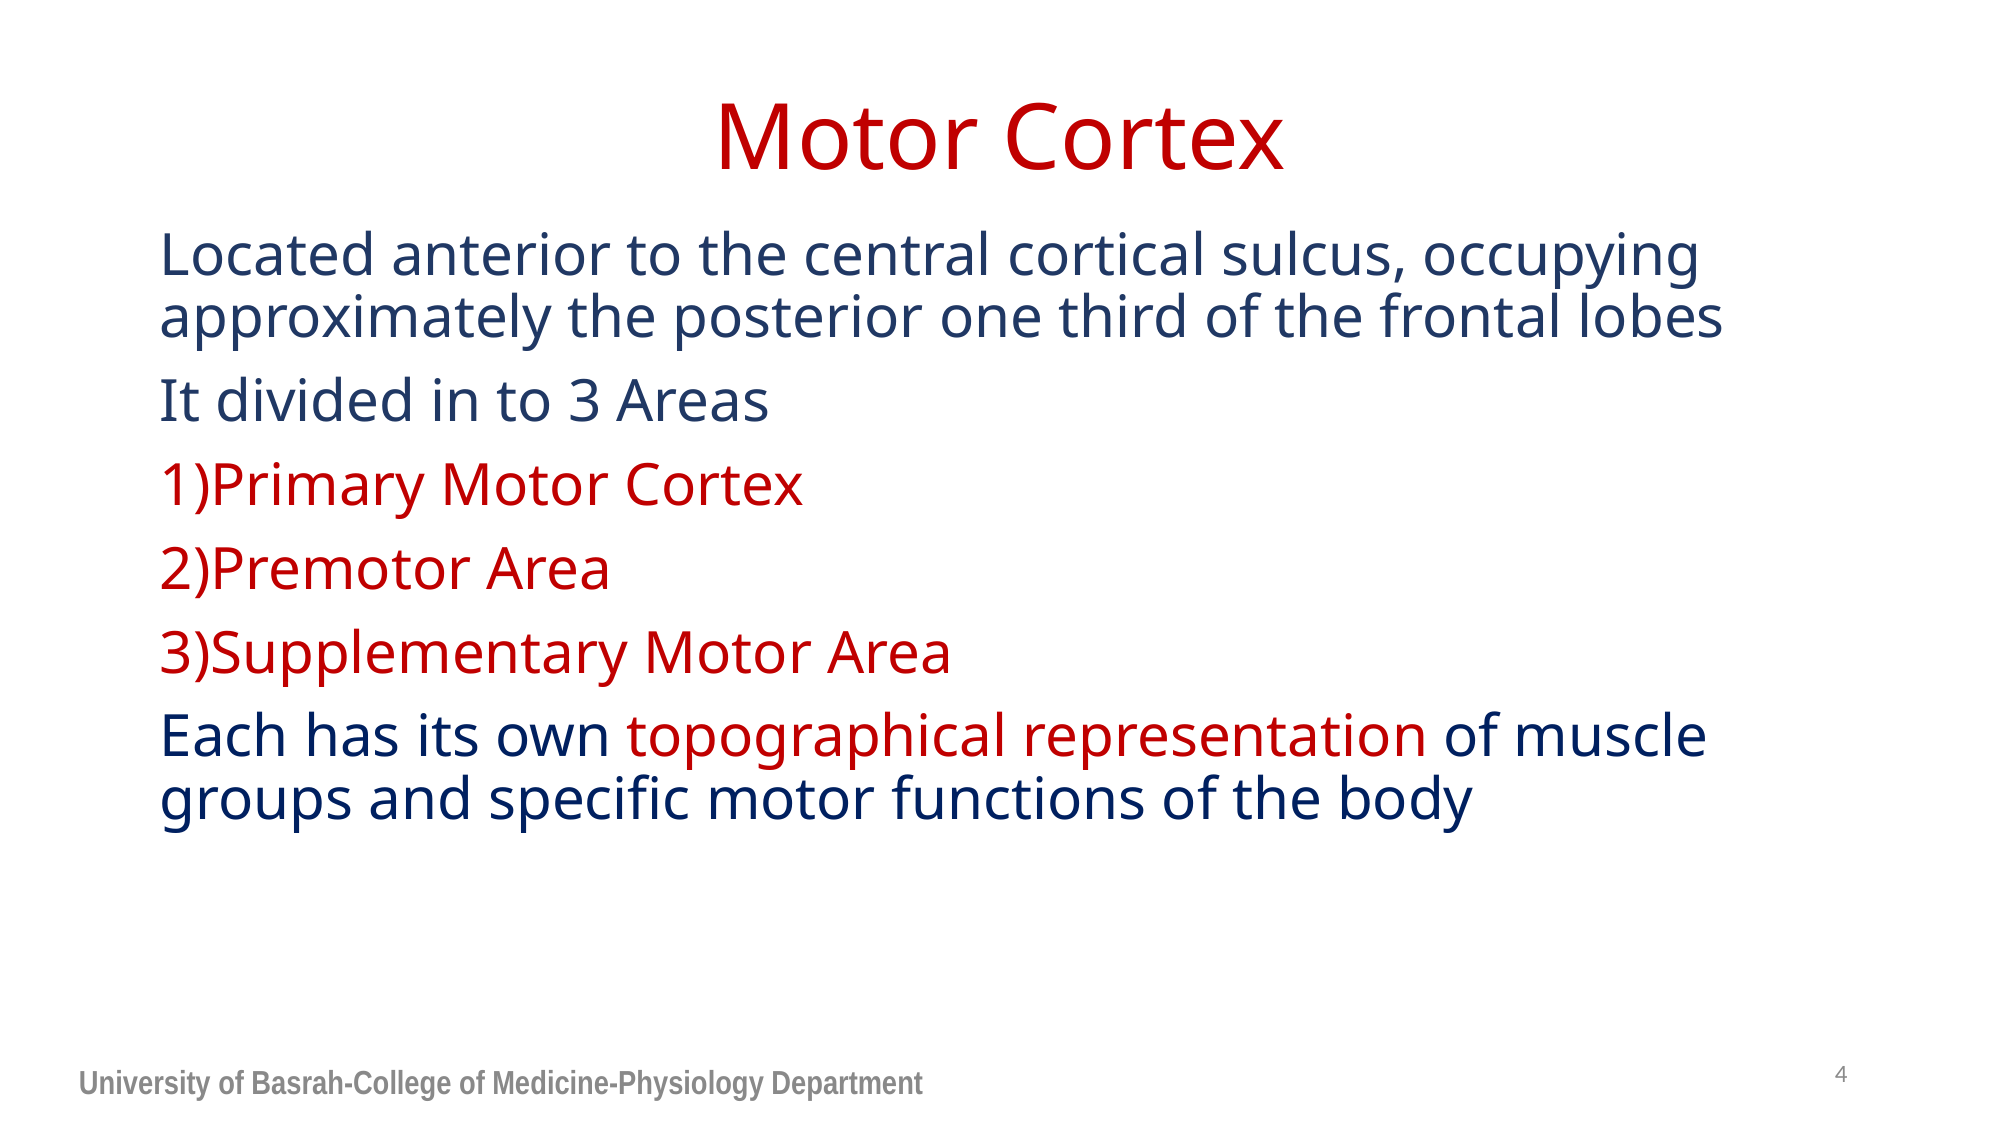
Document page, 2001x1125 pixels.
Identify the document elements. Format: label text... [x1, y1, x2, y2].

list Located anterior to the central cortical sulcus, occupying approximately the posterior one third of the frontal lobes It divided in to 3 Areas Primary Motor Cortex Premotor Area Supplementary Motor Area Each has its own topographical representation of muscle groups and specific motor functions of the body [144, 217, 1870, 931]
slide_number 4 [1412, 1042, 1863, 1103]
text_box University of Basrah-College of Medicine-Physiology Department [37, 1051, 966, 1112]
title Motor Cortex [137, 30, 1863, 249]
